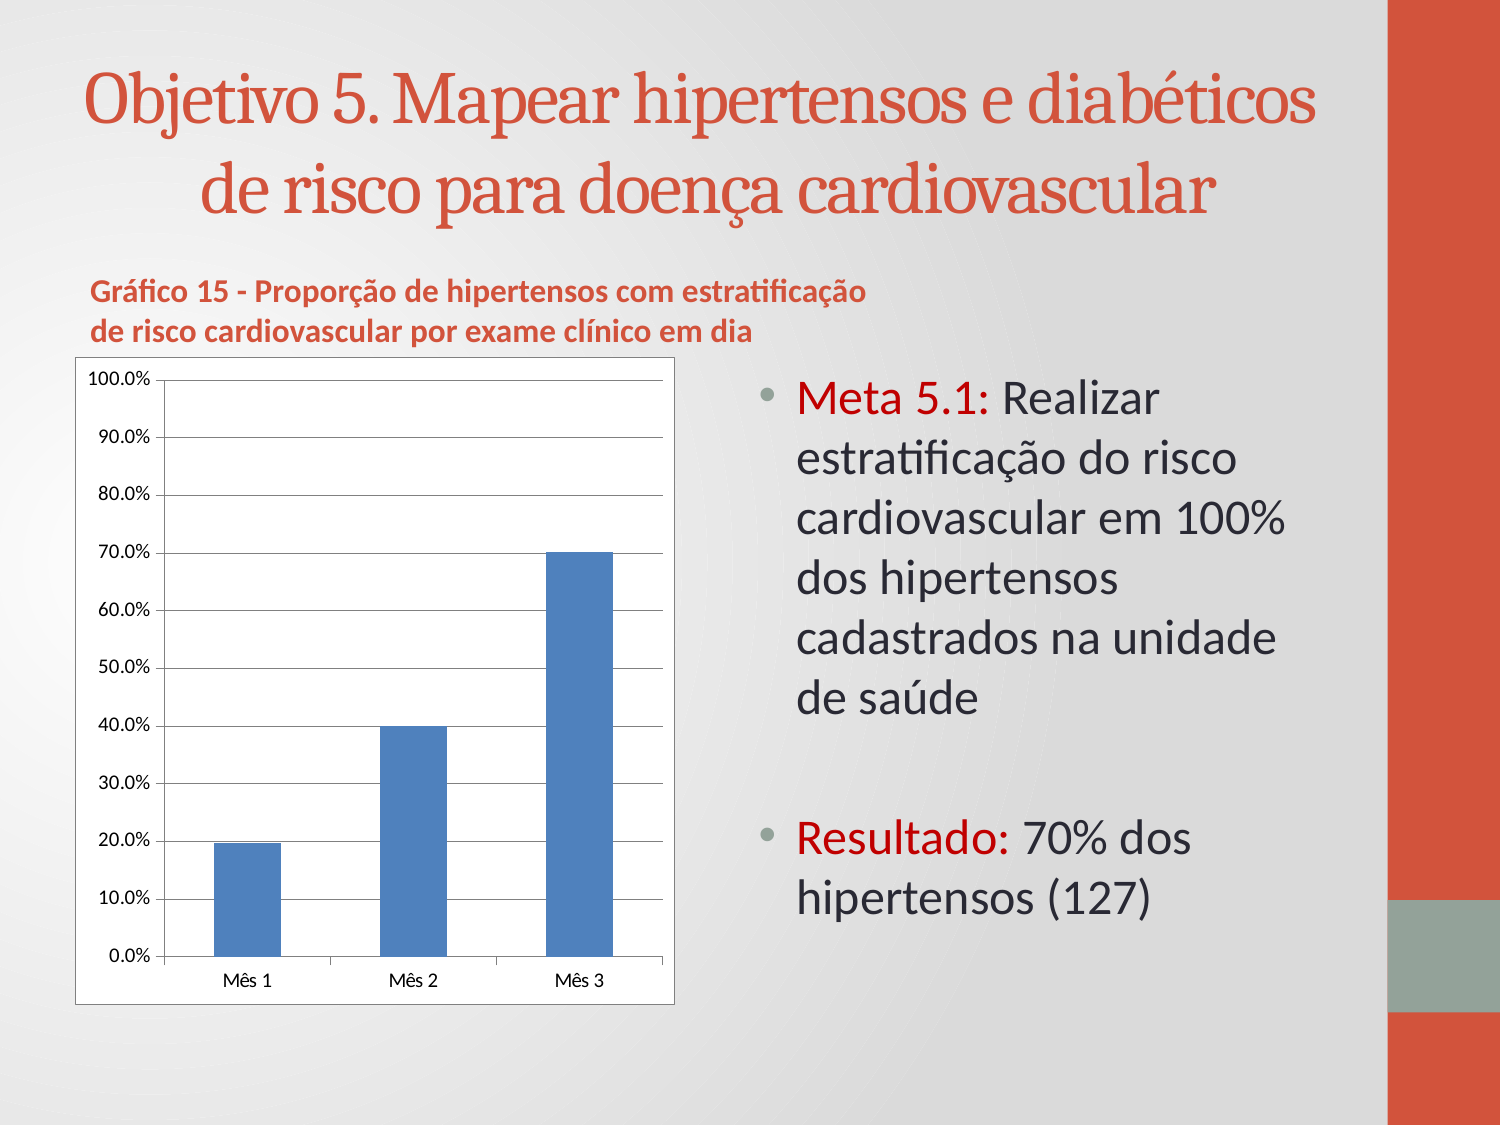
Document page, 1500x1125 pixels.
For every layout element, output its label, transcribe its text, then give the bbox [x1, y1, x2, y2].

title Objetivo 5. Mapear hipertensos e diabéticos de risco para doença cardiovascular [29, 45, 1388, 233]
list Gráfico 15 - Proporção de hipertensos com estratificação de risco cardiovascular por exame clínico em dia [75, 251, 892, 357]
chart [74, 356, 676, 1006]
list Meta 5.1: Realizar estratificação do risco cardiovascular em 100% dos hipertensos cadastrados na unidade de saúde Resultado: 70% dos hipertensos (127) [725, 356, 1325, 1005]
